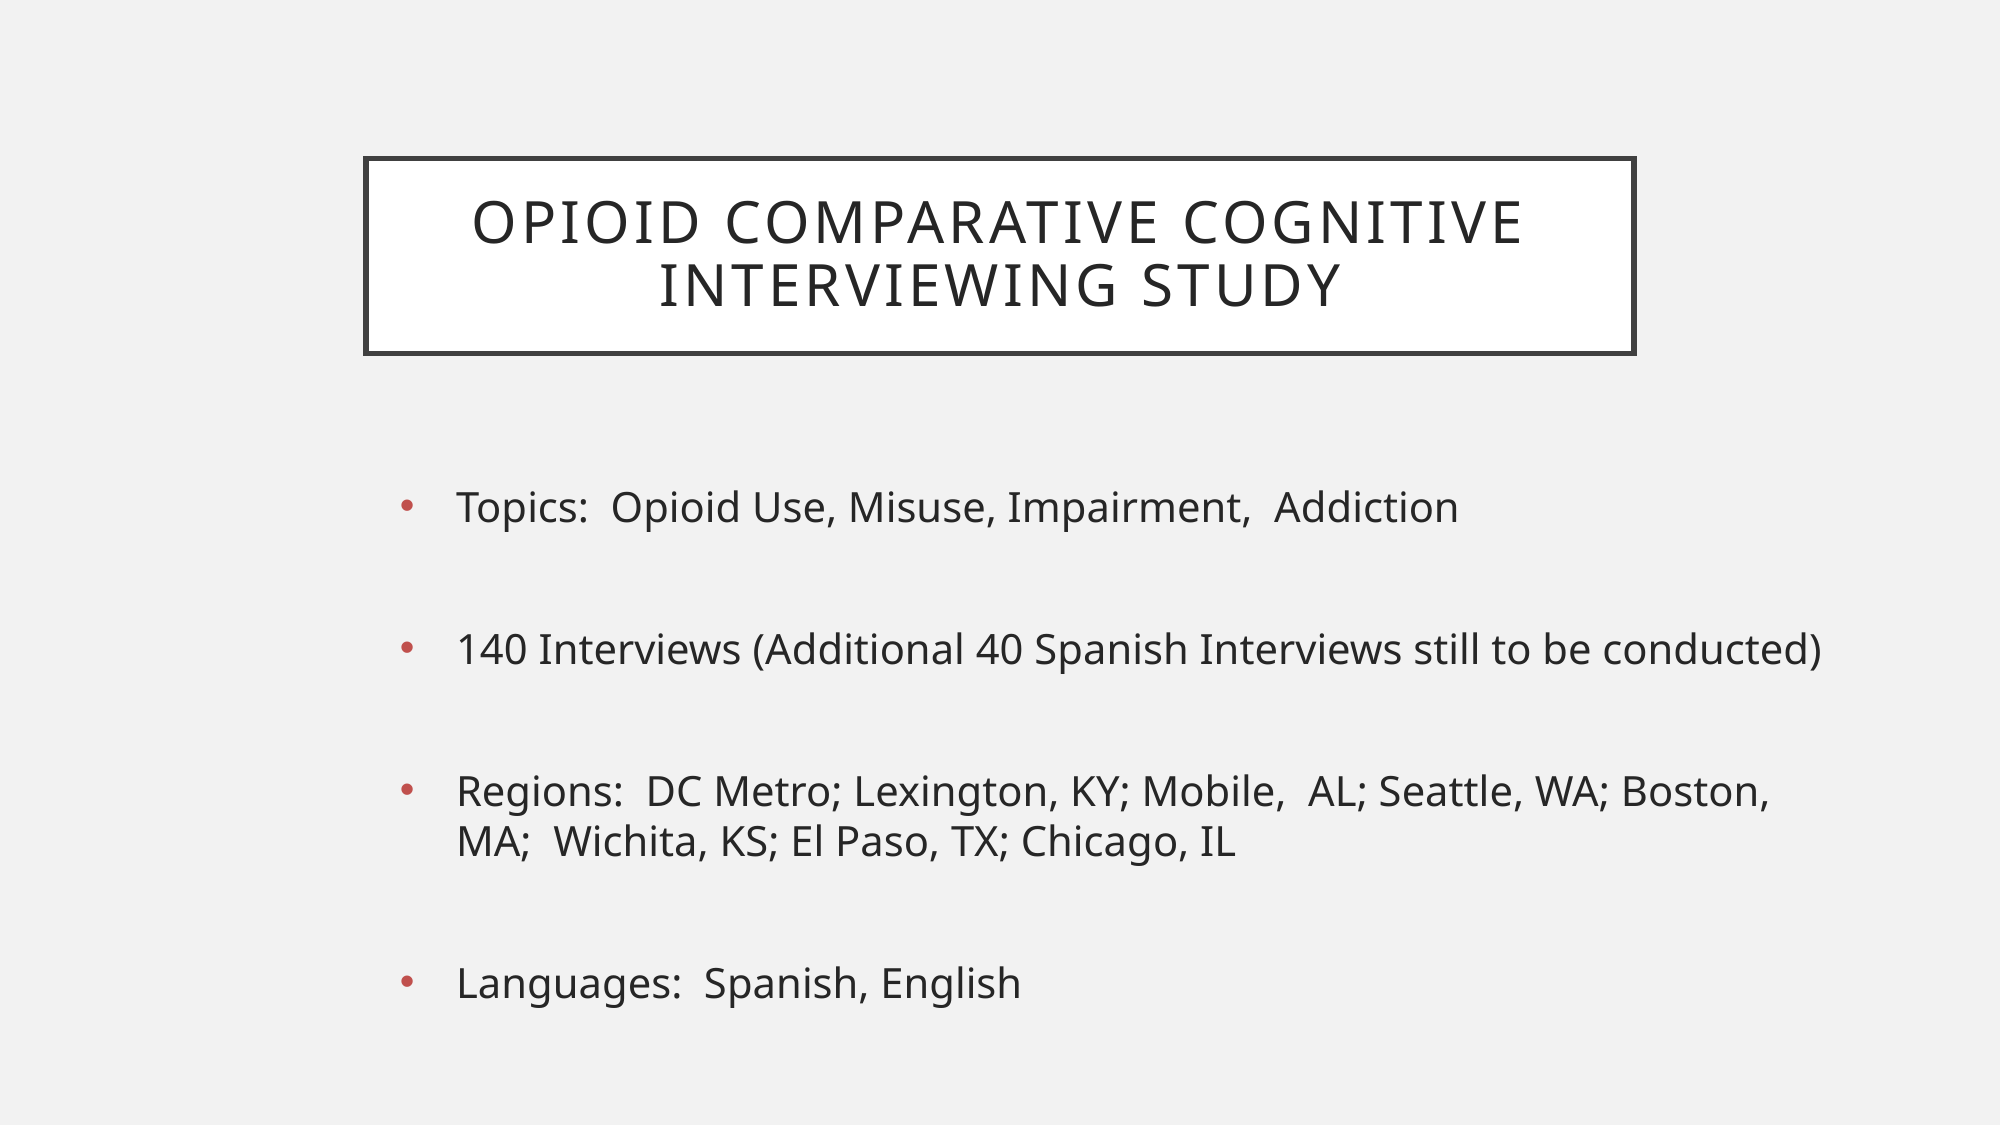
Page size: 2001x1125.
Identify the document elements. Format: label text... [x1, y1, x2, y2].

list Topics: Opioid Use, Misuse, Impairment, Addiction 140 Interviews (Additional 40 Spanish Interviews still to be conducted) Regions: DC Metro; Lexington, KY; Mobile, AL; Seattle, WA; Boston, MA; Wichita, KS; El Paso, TX; Chicago, IL Languages: Spanish, English [366, 407, 1844, 1100]
title Opioid Comparative Cognitive Interviewing Study [363, 156, 1637, 356]
